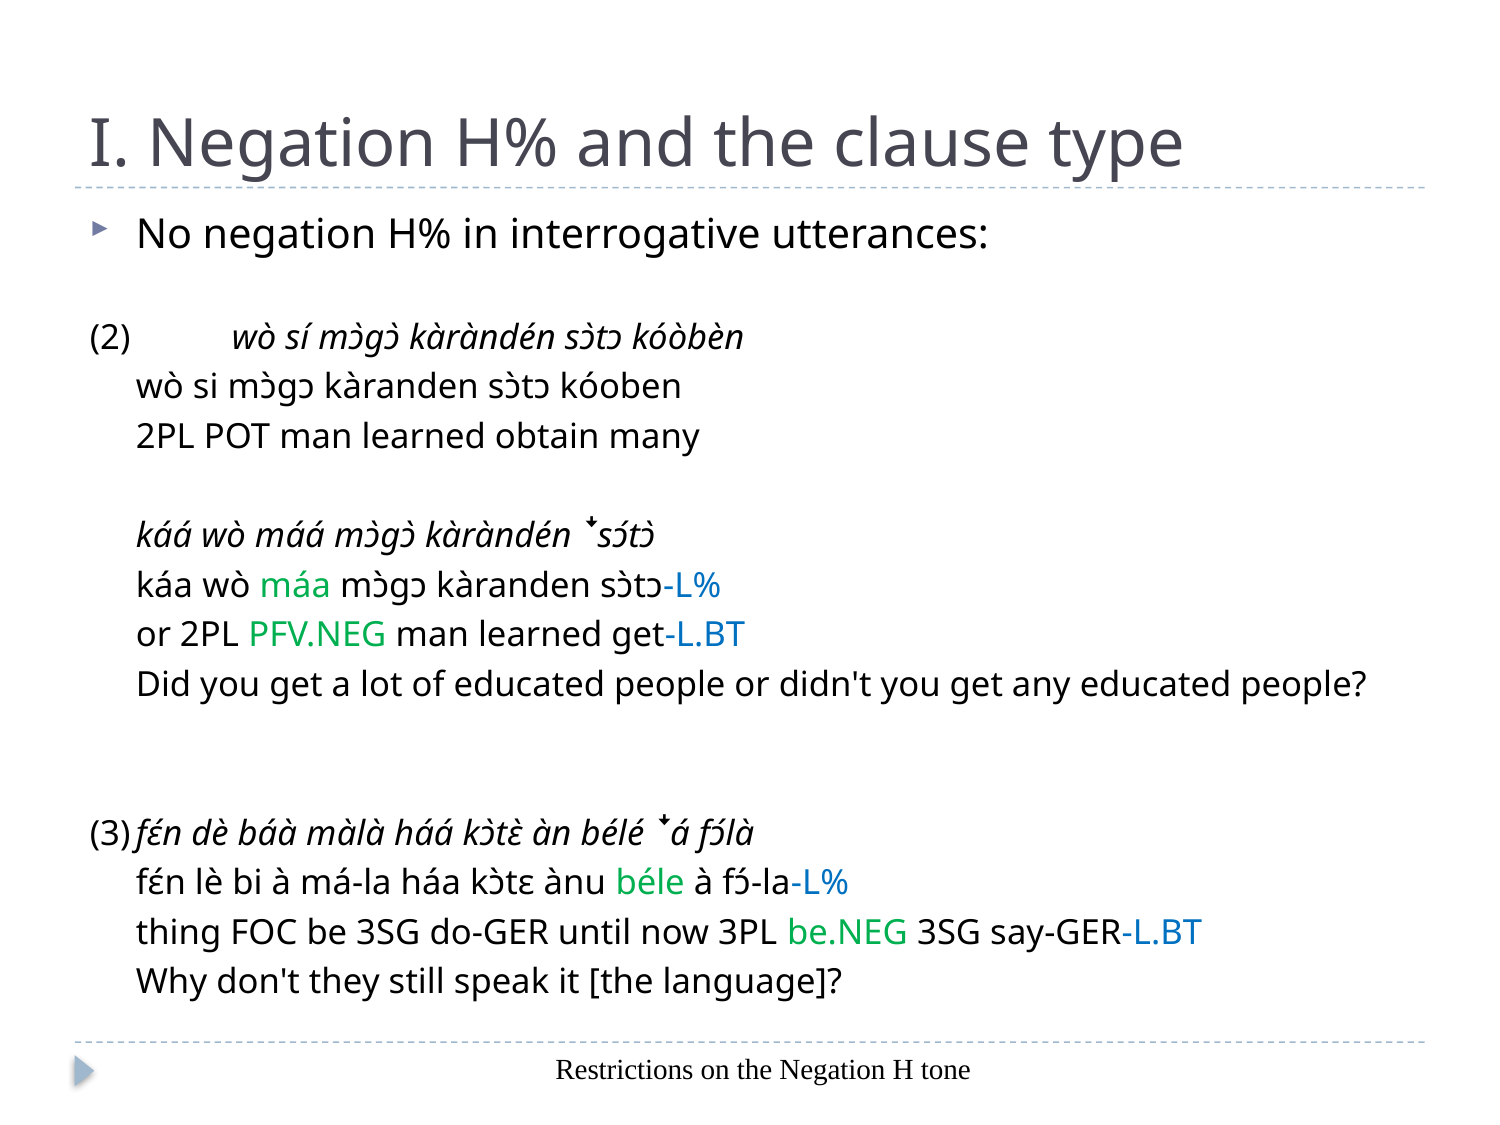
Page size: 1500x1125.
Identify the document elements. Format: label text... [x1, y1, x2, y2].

footer Restrictions on the Negation H tone [475, 1042, 1051, 1103]
list No negation H% in interrogative utterances: (2) wò sí mɔ̀gɔ̀ kàràndén sɔ̀tɔ kóòbèn wò si mɔ̀gɔ kàranden sɔ̀tɔ kóoben 2PL POT man learned obtain many káá wò máá mɔ̀gɔ̀ kàràndén ꜜsɔ́tɔ̀ káa wò máa mɔ̀gɔ kàranden sɔ̀tɔ-L% or 2PL PFV.NEG man learned get-L.BT Did you get a lot of educated people or didn't you get any educated people? (3) fɛ́n dè báà màlà háá kɔ̀tɛ̀ àn bélé ꜜá fɔ́là fɛ́n lè bi à má-la háa kɔ̀tɛ ànu béle à fɔ́-la-L% thing FOC be 3SG do-GER until now 3PL be.NEG 3SG say-GER-L.BT Why don't they still speak it [the language]? [75, 200, 1425, 1010]
title I. Negation H% and the clause type [75, 24, 1425, 188]
